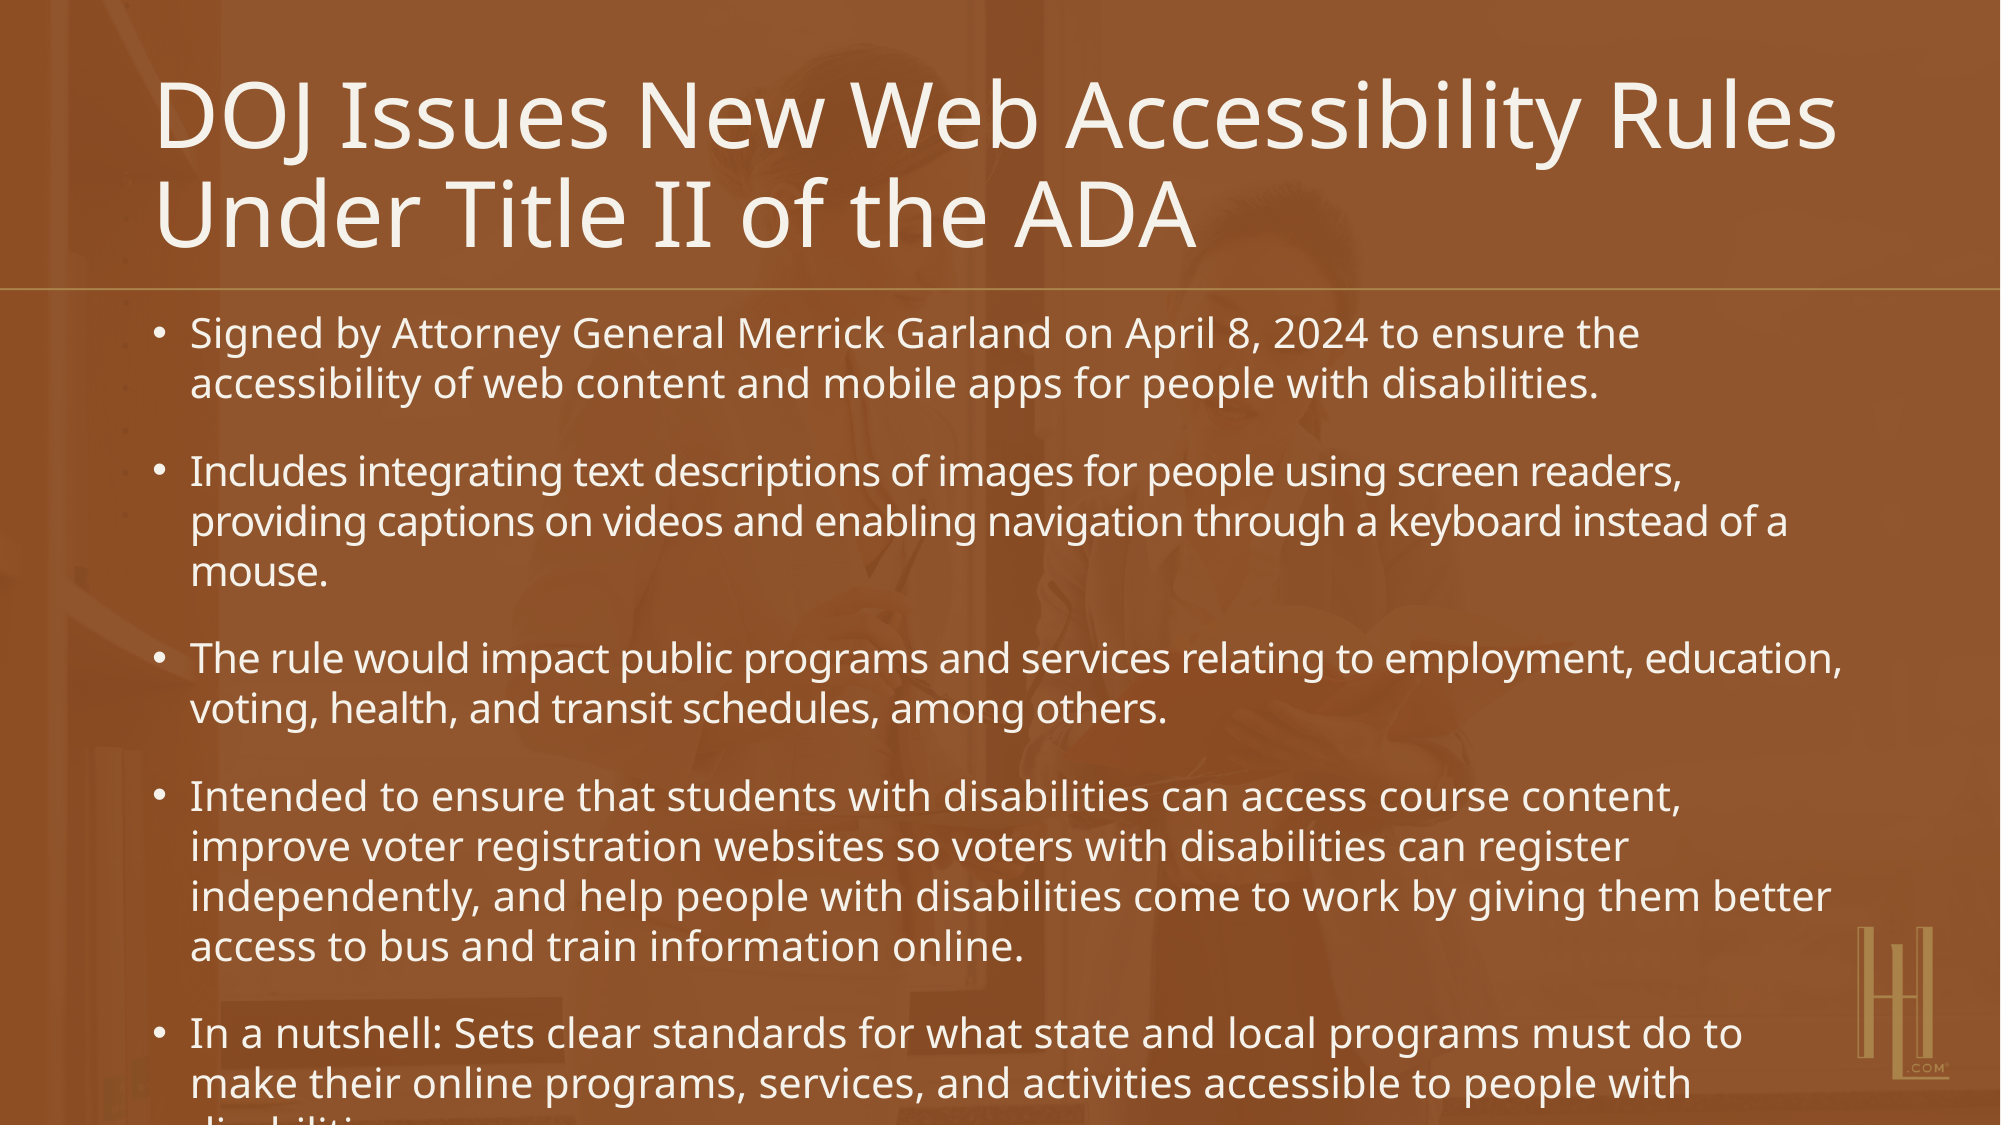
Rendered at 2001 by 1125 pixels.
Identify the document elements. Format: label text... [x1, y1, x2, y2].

list Signed by Attorney General Merrick Garland on April 8, 2024 to ensure the accessibility of web content and mobile apps for people with disabilities. Includes integrating text descriptions of images for people using screen readers, providing captions on videos and enabling navigation through a keyboard instead of a mouse. The rule would impact public programs and services relating to employment, education, voting, health, and transit schedules, among others. Intended to ensure that students with disabilities can access course content, improve voter registration websites so voters with disabilities can register independently, and help people with disabilities come to work by giving them better access to bus and train information online. In a nutshell: Sets clear standards for what state and local programs must do to make their online programs, services, and activities accessible to people with disabilities. [137, 299, 1863, 1014]
picture [0, 0, 2001, 1125]
title DOJ Issues New Web Accessibility Rules Under Title II of the ADA [137, 59, 1863, 278]
